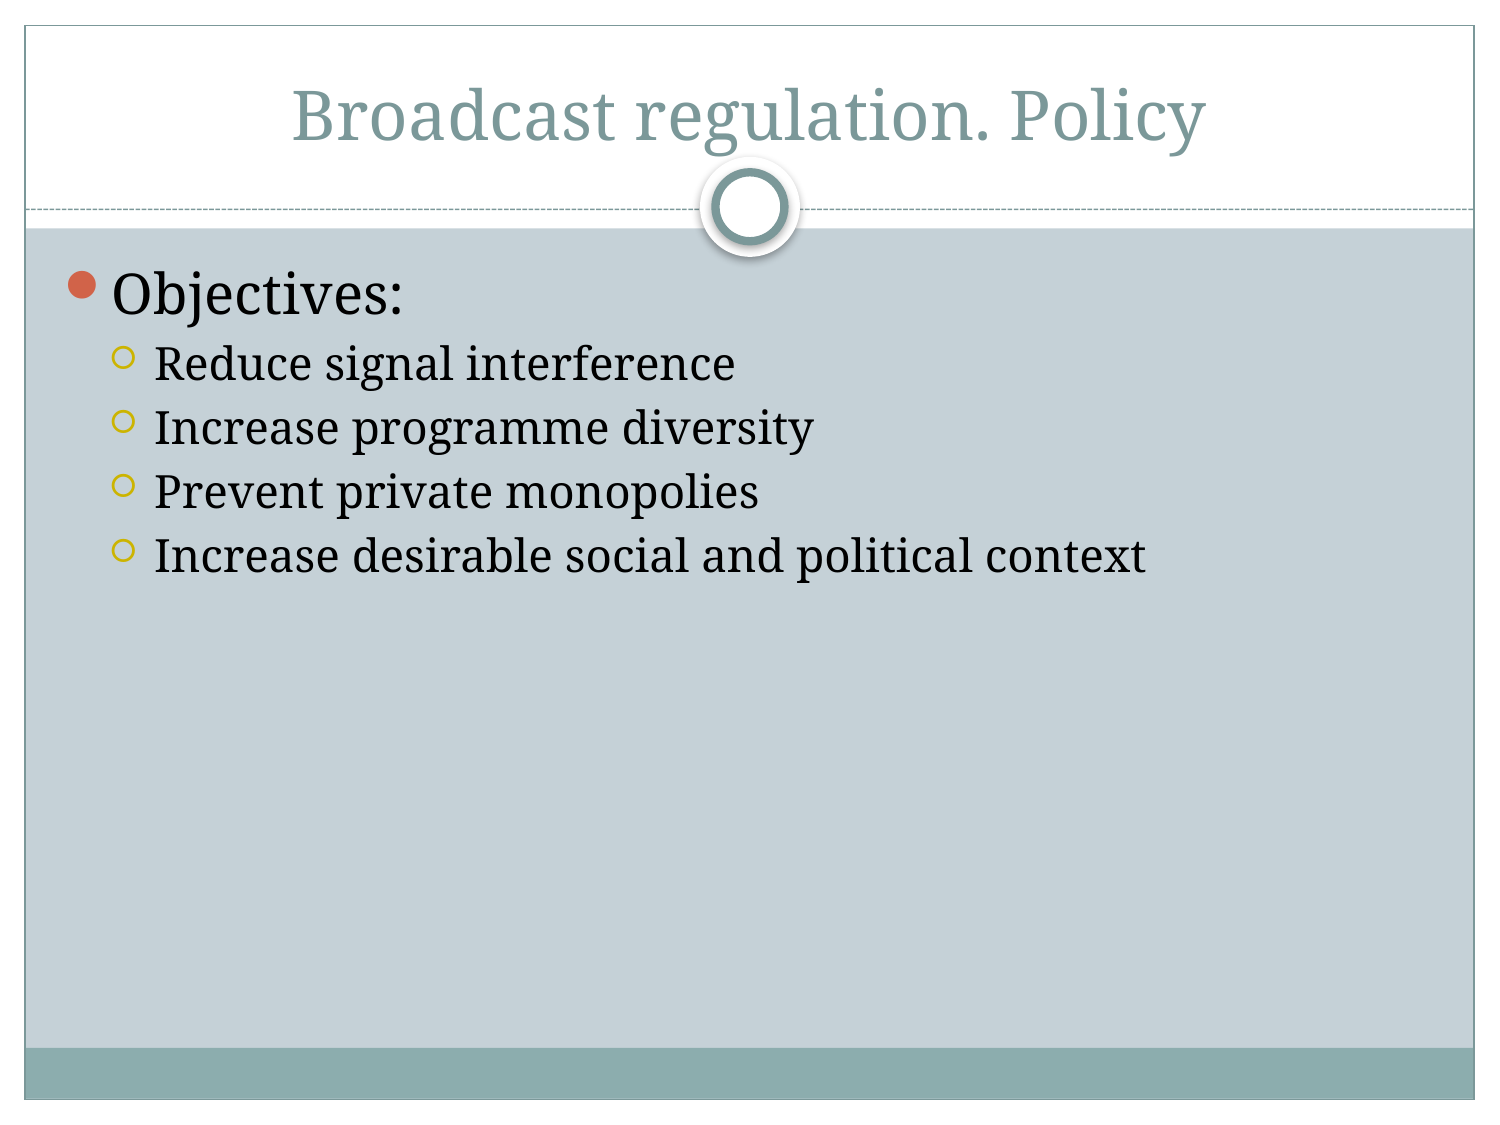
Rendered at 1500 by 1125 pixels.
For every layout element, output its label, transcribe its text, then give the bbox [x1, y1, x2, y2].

list Objectives: Reduce signal interference Increase programme diversity Prevent private monopolies Increase desirable social and political context [49, 250, 1445, 1001]
title Broadcast regulation. Policy [49, 37, 1450, 162]
